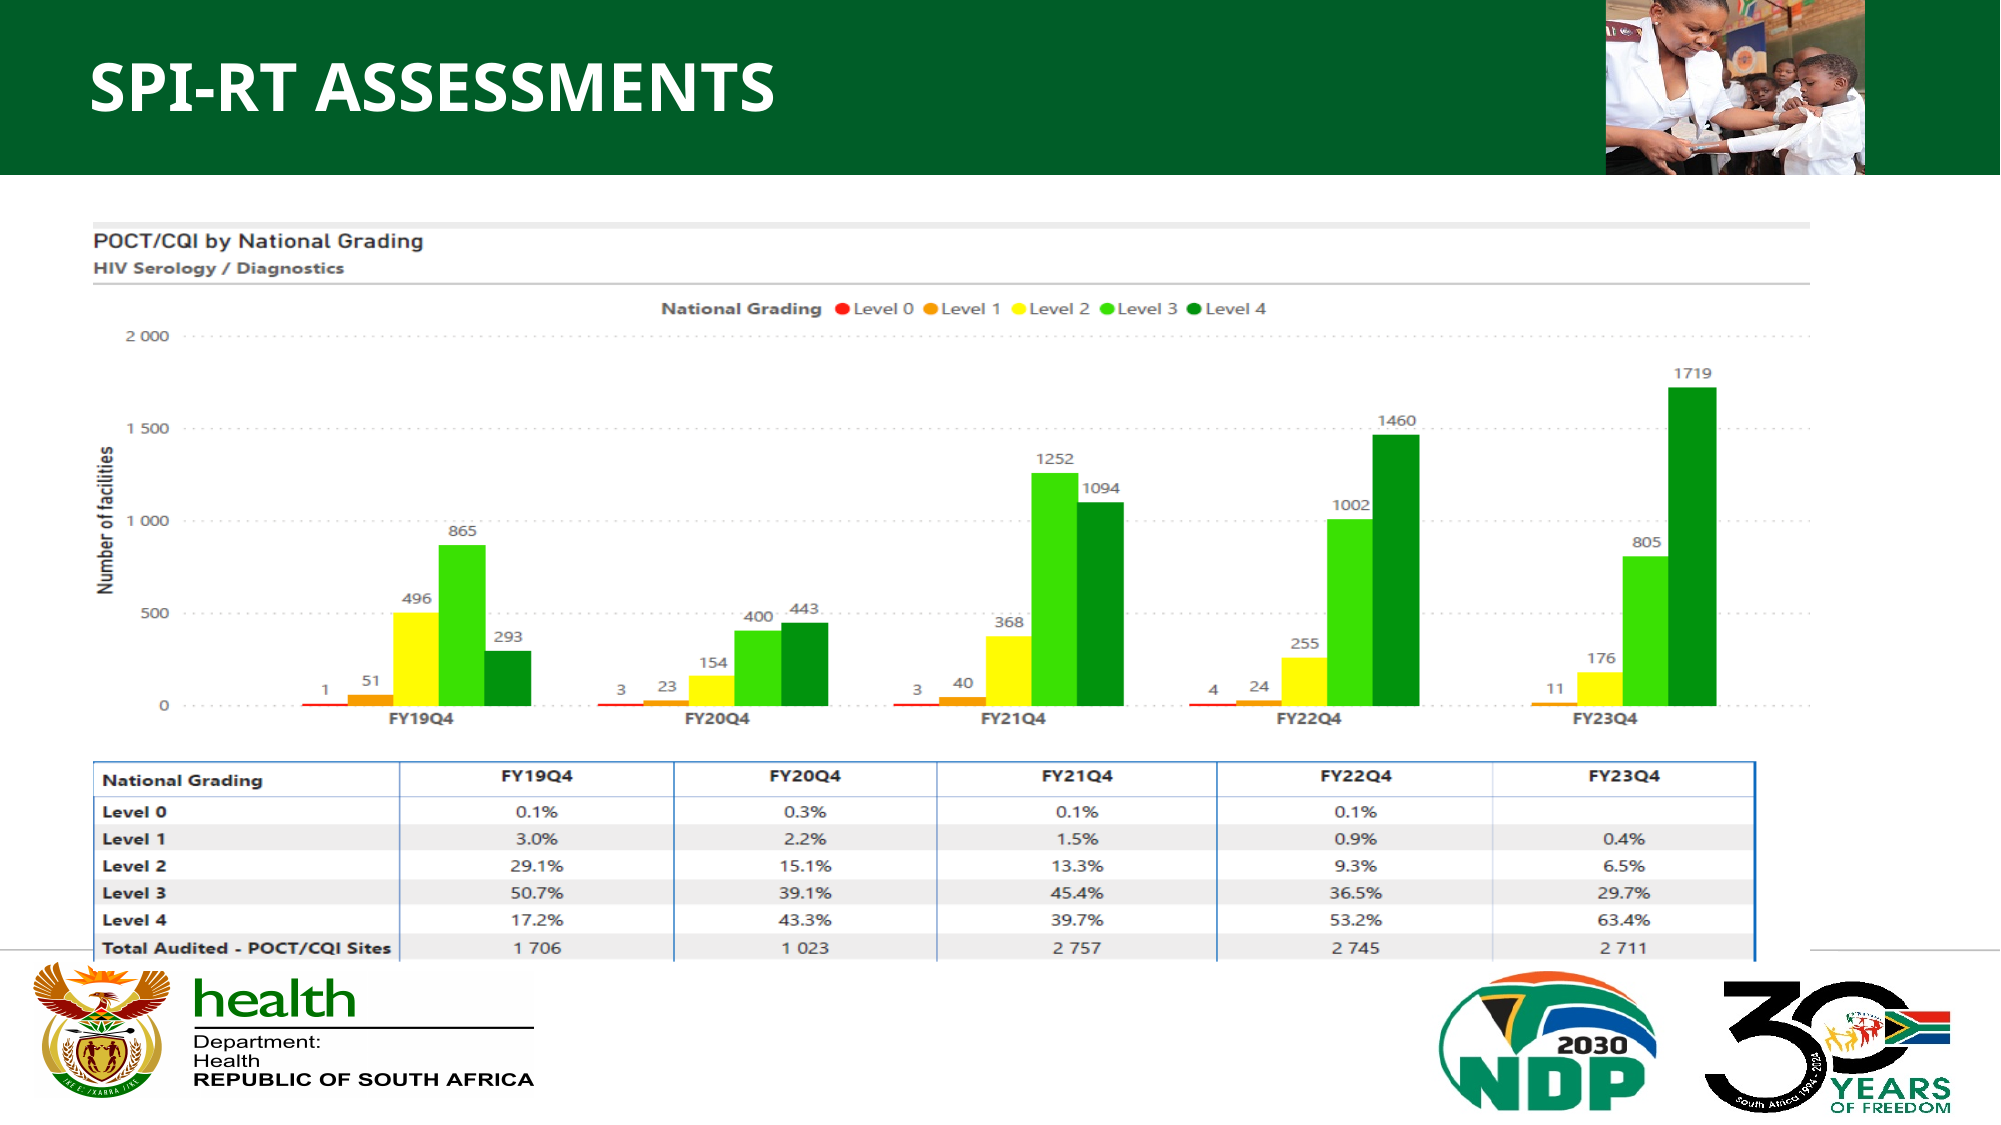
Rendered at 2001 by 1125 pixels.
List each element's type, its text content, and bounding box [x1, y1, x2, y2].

picture [1605, 0, 1865, 175]
text_box SPI-RT ASSESSMENTS [75, 46, 1498, 134]
picture [33, 221, 1977, 1125]
